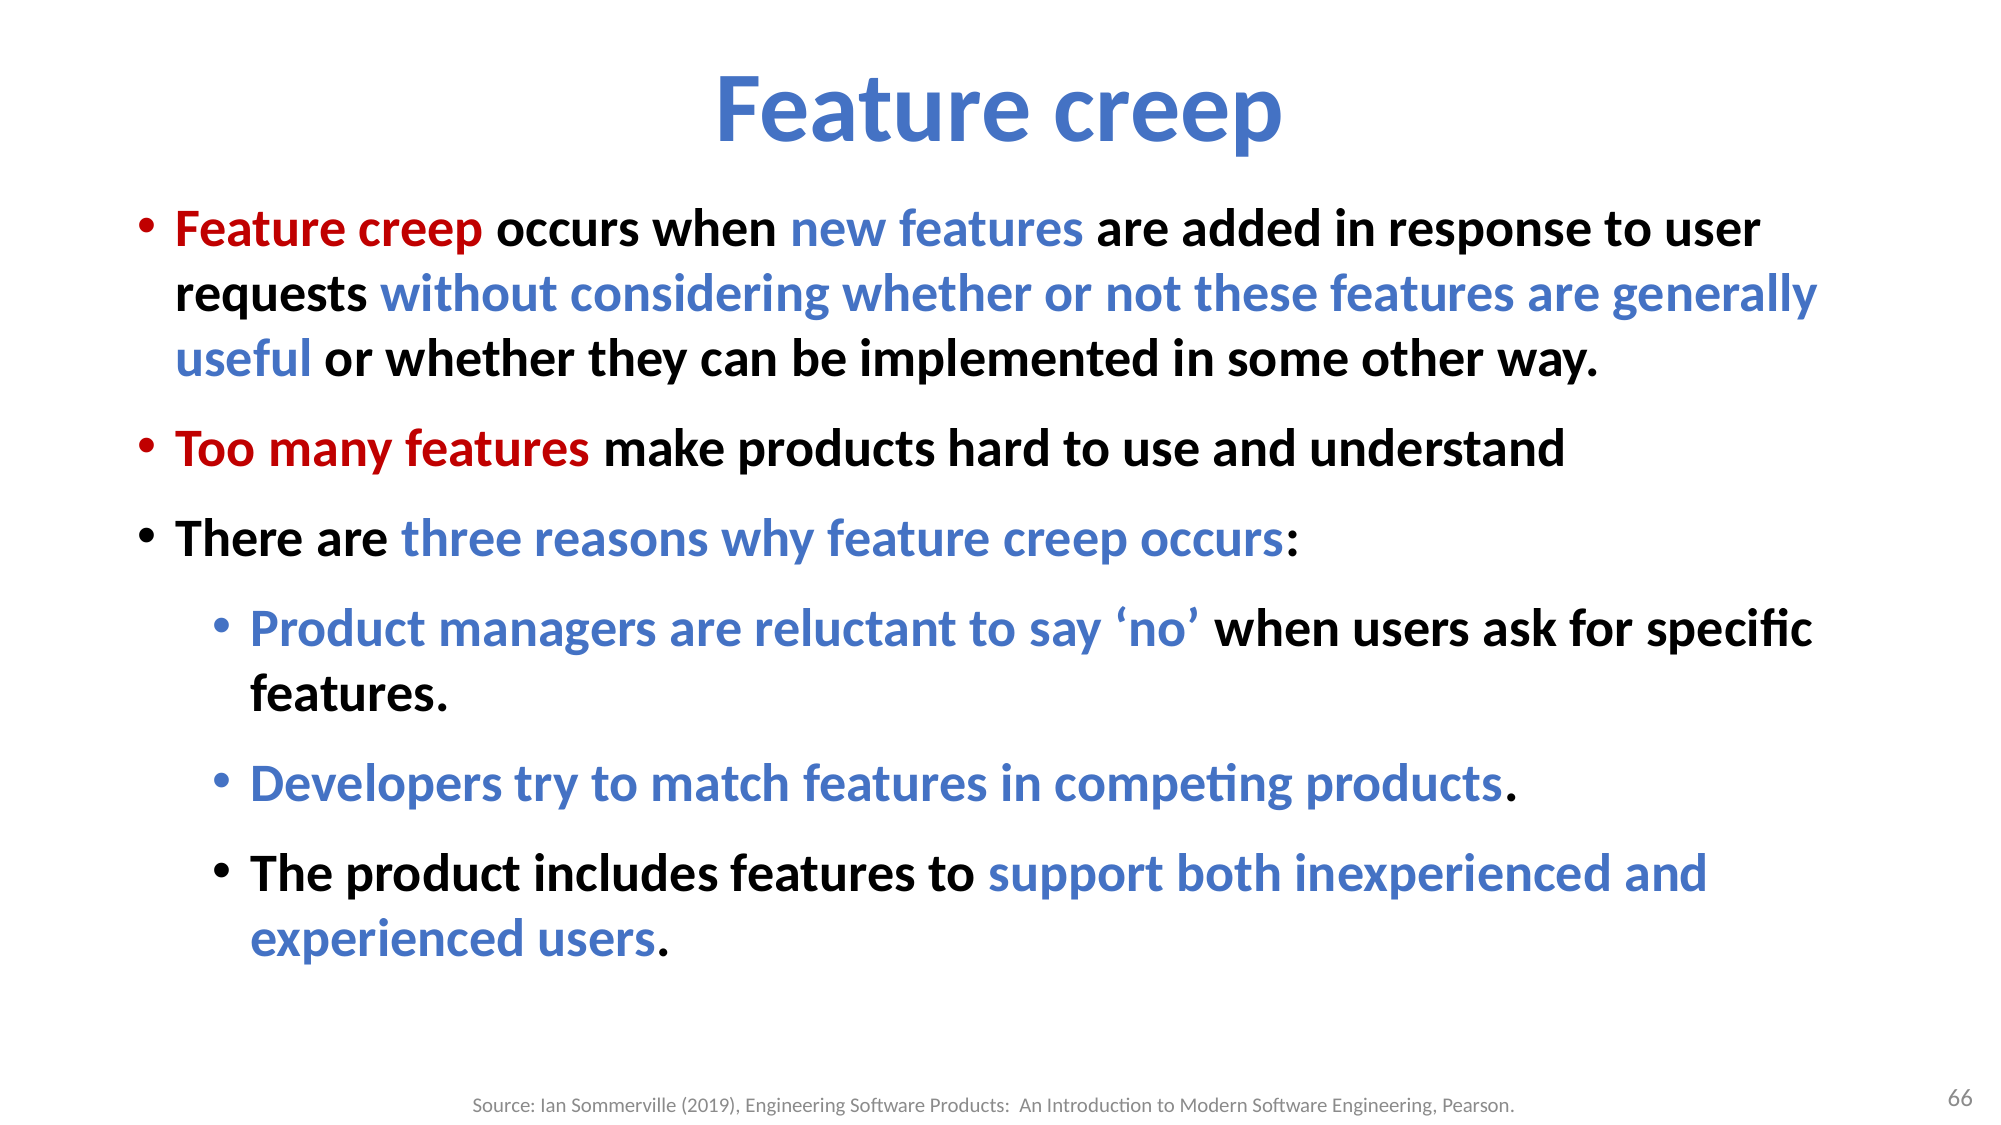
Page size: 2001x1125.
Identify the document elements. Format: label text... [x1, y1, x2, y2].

title Feature creep [324, 19, 1675, 184]
list Feature creep occurs when new features are added in response to user requests without considering whether or not these features are generally useful or whether they can be implemented in some other way. Too many features make products hard to use and understand There are three reasons why feature creep occurs: Product managers are reluctant to say ‘no’ when users ask for specific features. Developers try to match features in competing products. The product includes features to support both inexperienced and experienced users. [122, 184, 1852, 1078]
slide_number 66 [1830, 1076, 1989, 1116]
footer Source: Ian Sommerville (2019), Engineering Software Products: An Introduction to Modern Software Engineering, Pearson. [350, 1082, 1638, 1125]
